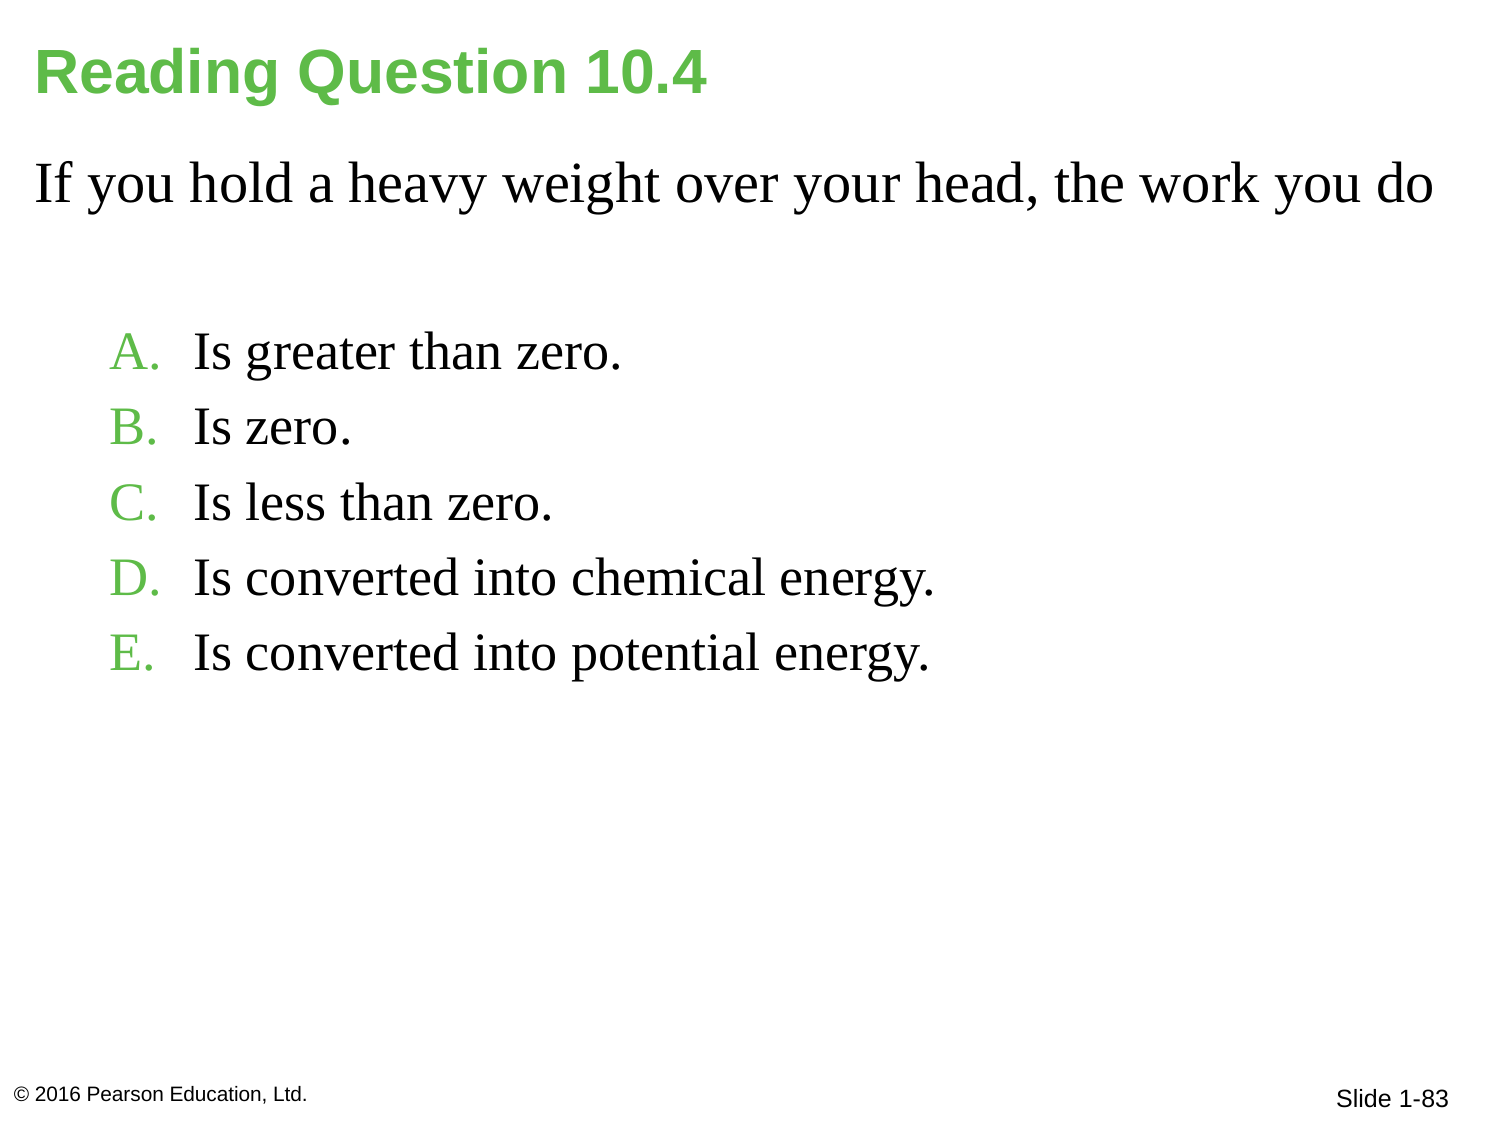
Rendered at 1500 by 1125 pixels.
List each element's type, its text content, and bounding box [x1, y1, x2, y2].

list If you hold a heavy weight over your head, the work you do Is greater than zero. Is zero. Is less than zero. Is converted into chemical energy. Is converted into potential energy. [19, 136, 1464, 1014]
slide_number © 2016 Pearson Education, Ltd. [0, 1063, 405, 1124]
title Reading Question 10.4 [19, 31, 1464, 136]
